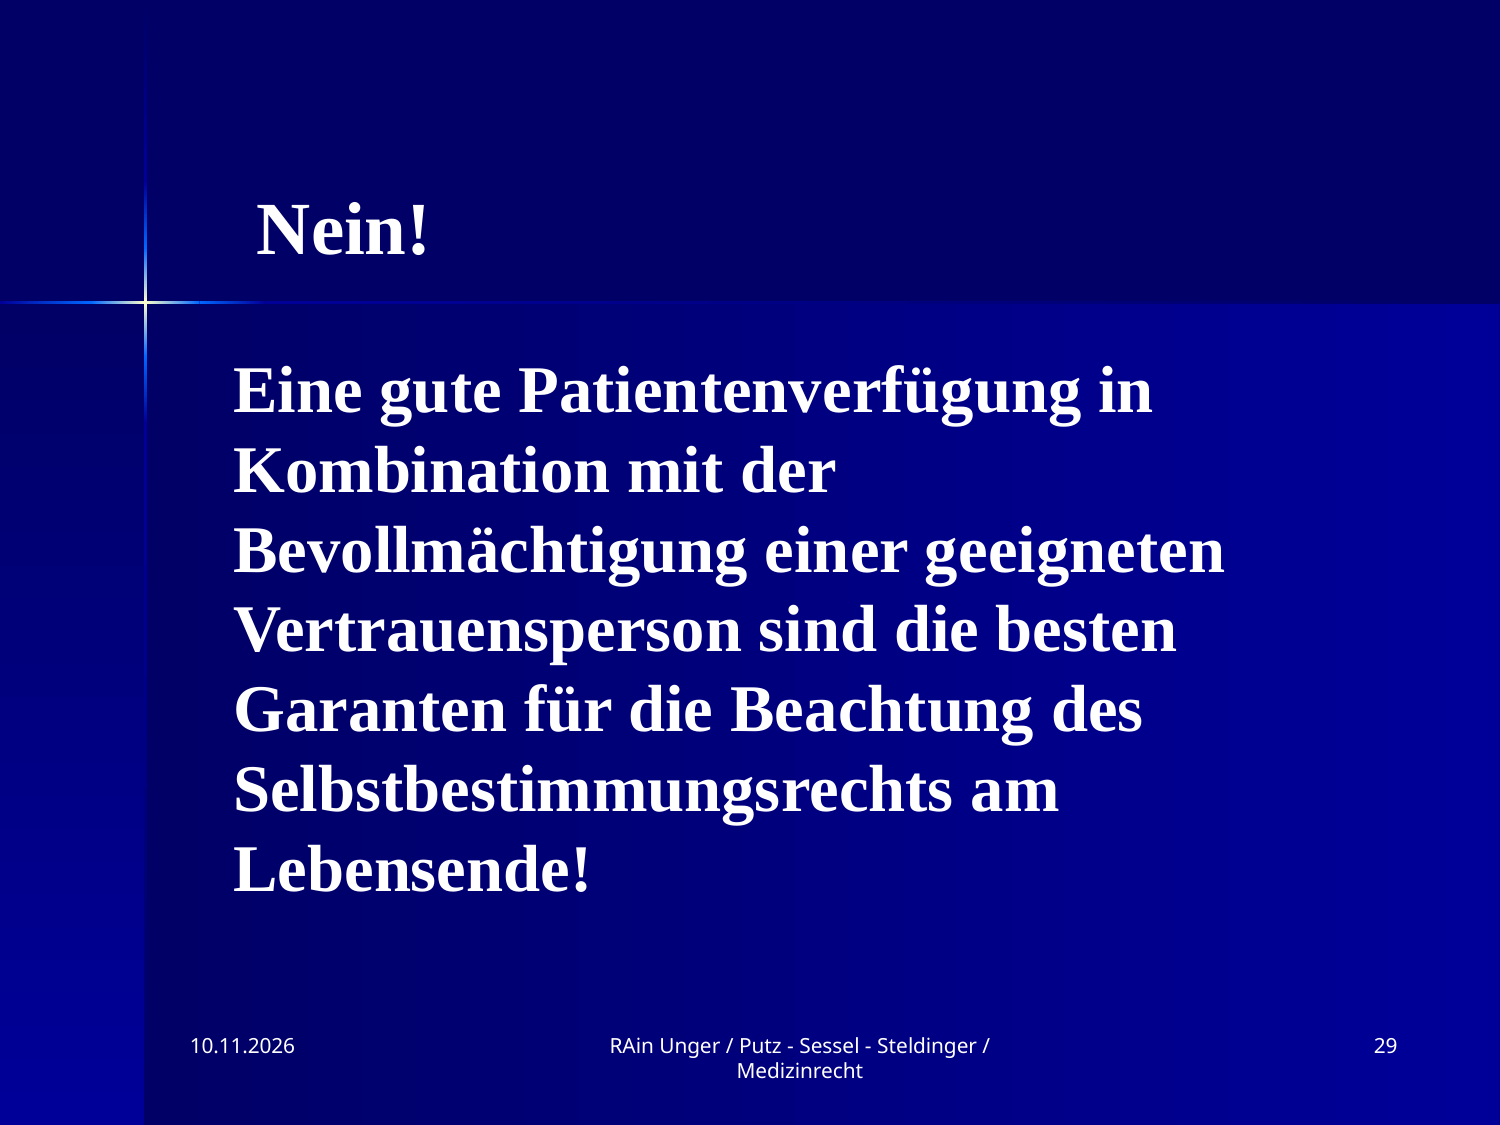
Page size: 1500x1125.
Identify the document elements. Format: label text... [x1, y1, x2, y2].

slide_number 29 [1100, 1025, 1413, 1100]
footer RAin Unger / Putz - Sessel - Steldinger / Medizinrecht [562, 1025, 1038, 1100]
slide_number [174, 1025, 488, 1100]
text_box Eine gute Patientenverfügung in Kombination mit der Bevollmächtigung einer geeigneten Vertrauensperson sind die besten Garanten für die Beachtung des Selbstbestimmungsrechts am Lebensende! [218, 338, 1247, 913]
text_box Nein! [242, 172, 750, 278]
